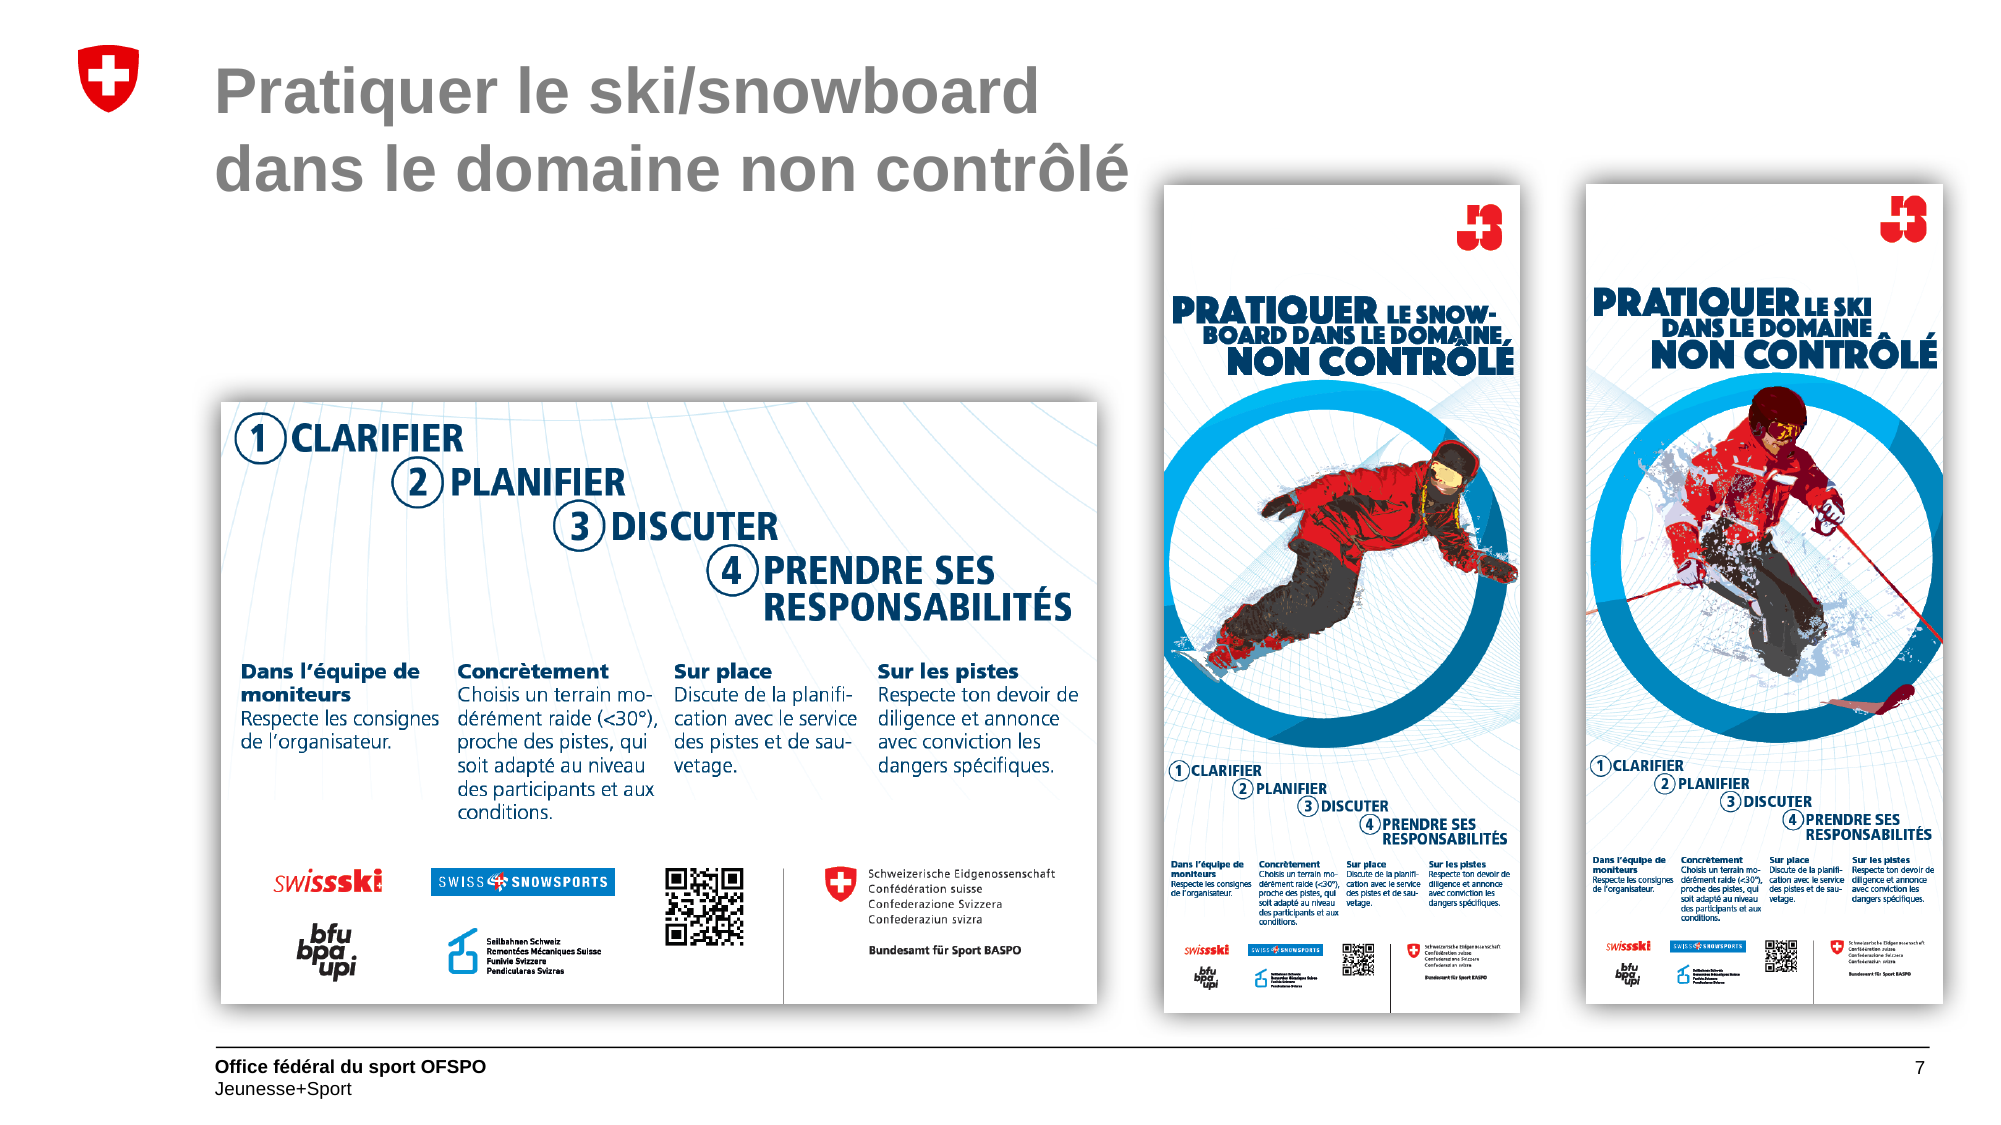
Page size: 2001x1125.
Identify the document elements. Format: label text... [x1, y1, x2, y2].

picture [221, 402, 1097, 1005]
picture [78, 45, 140, 114]
picture [1586, 184, 1943, 1005]
picture [1163, 184, 1520, 1013]
title Pratiquer le ski/snowboard dans le domaine non contrôlé [214, 41, 1928, 214]
